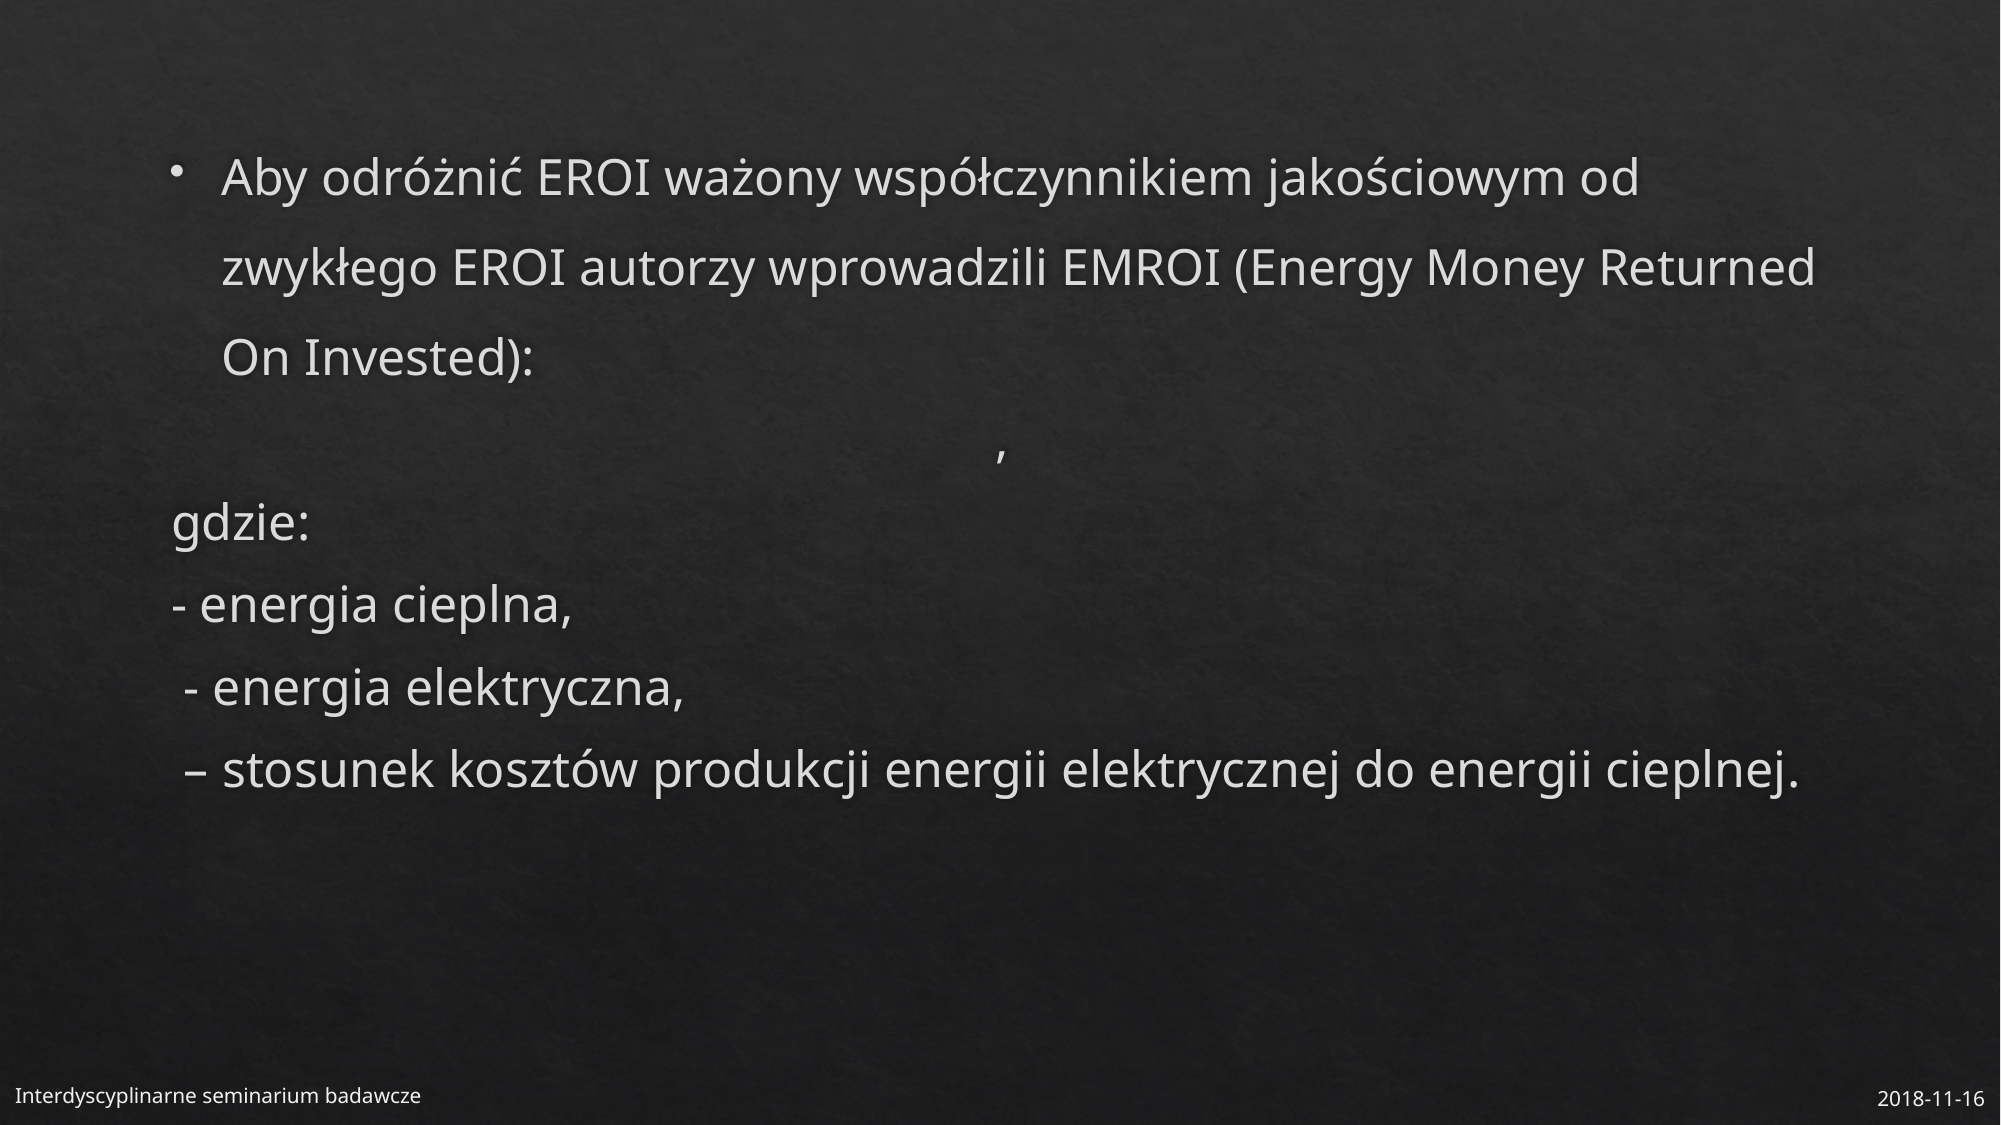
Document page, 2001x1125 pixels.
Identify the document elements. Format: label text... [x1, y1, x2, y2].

footer Interdyscyplinarne seminarium badawcze [0, 1065, 1095, 1125]
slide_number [1550, 1068, 2000, 1125]
